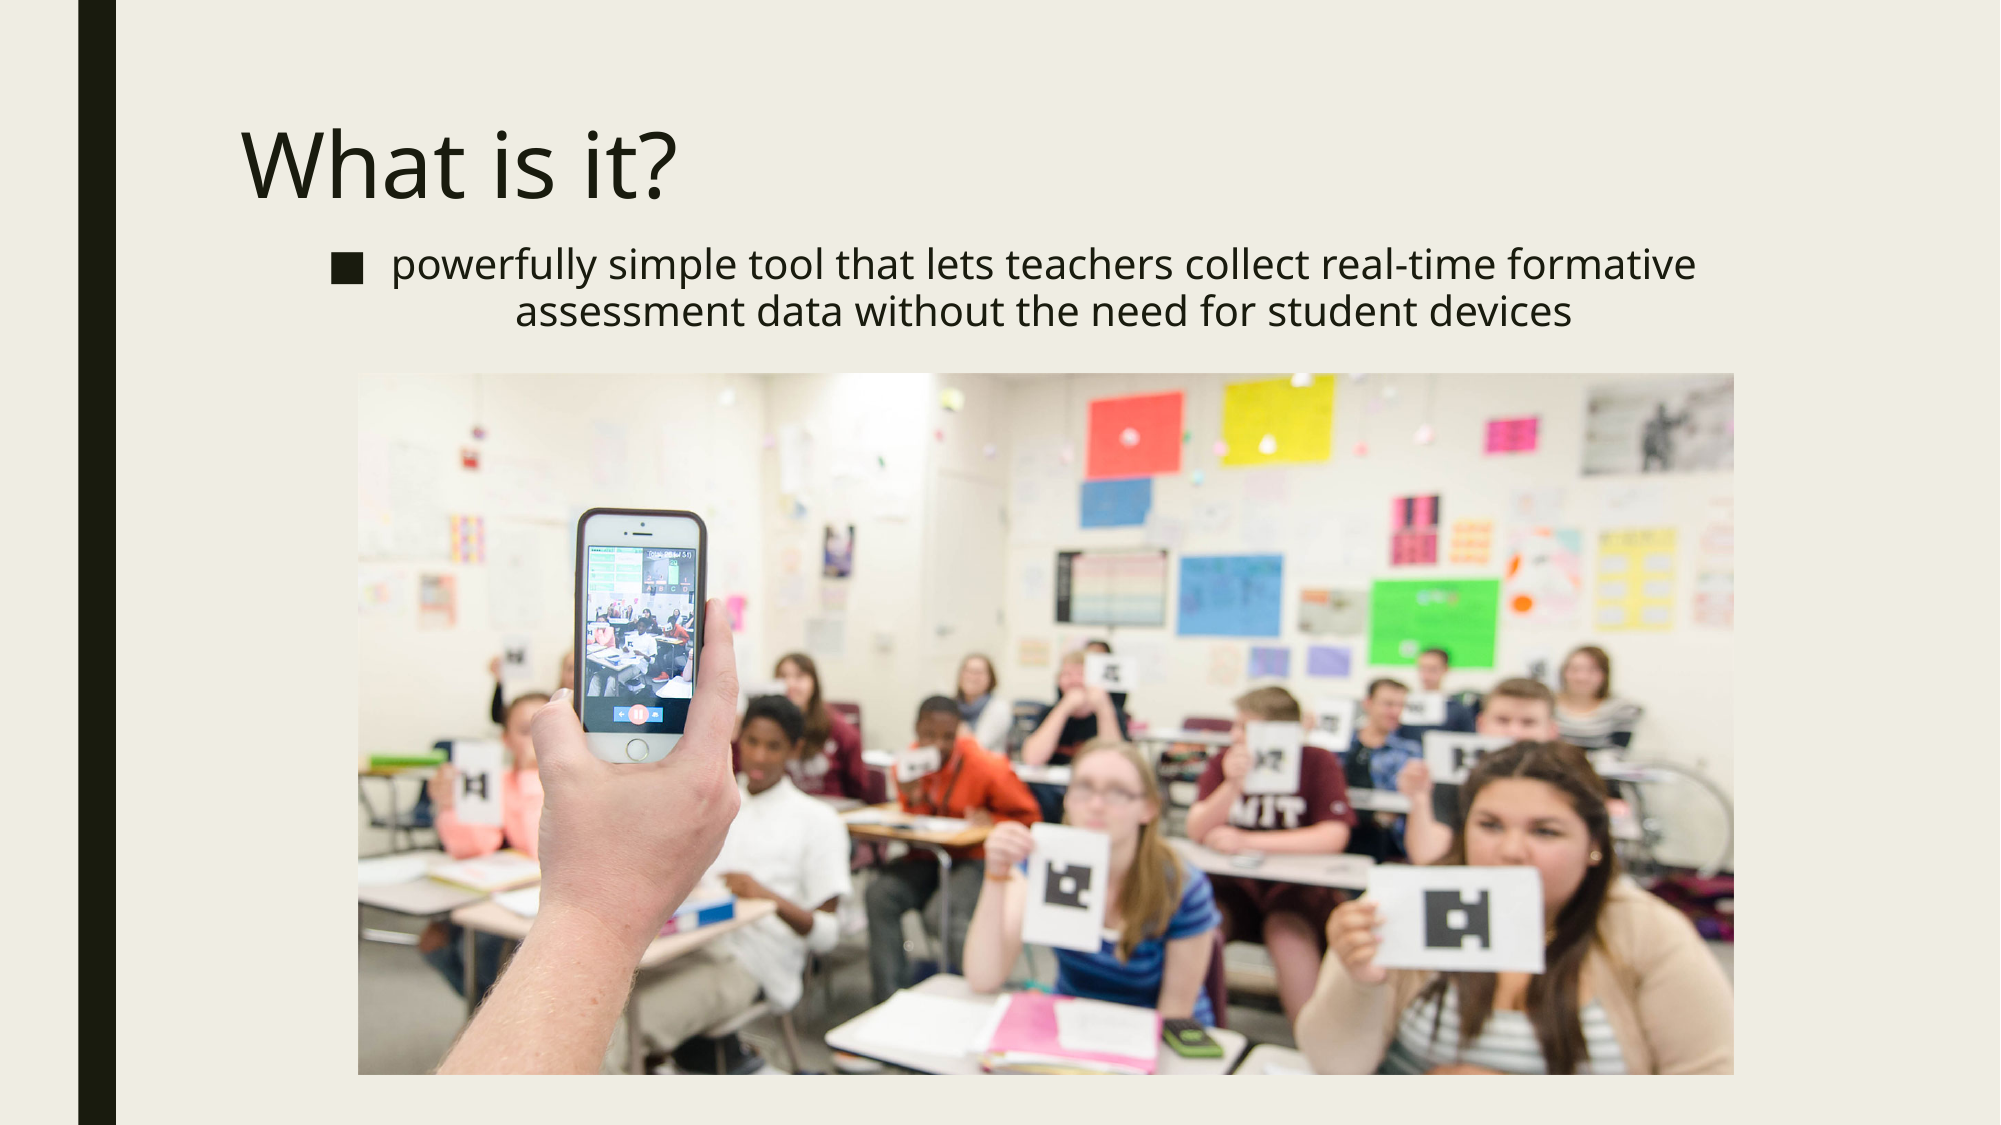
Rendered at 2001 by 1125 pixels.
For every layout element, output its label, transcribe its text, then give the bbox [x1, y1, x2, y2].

title What is it? [225, 112, 1800, 234]
picture [358, 373, 1734, 1075]
list powerfully simple tool that lets teachers collect real-time formative assessment data without the need for student devices [225, 234, 1800, 822]
